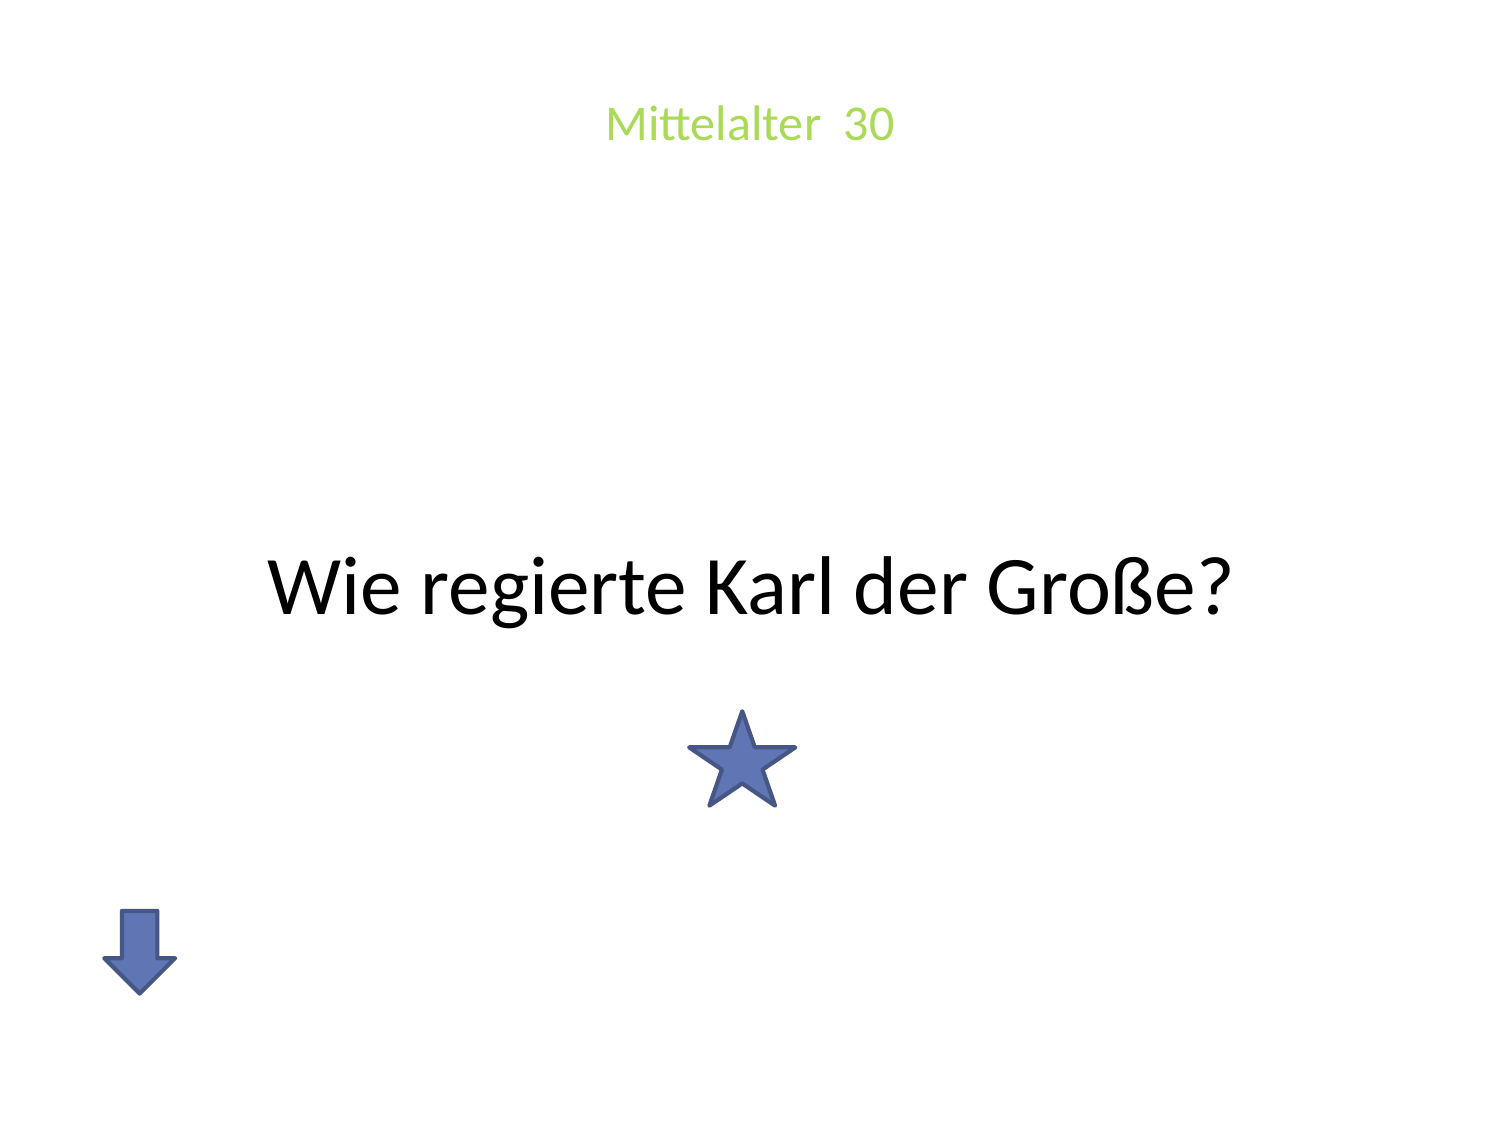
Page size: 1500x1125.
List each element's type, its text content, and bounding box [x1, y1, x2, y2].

list Wie regierte Karl der Große? [76, 219, 1427, 1036]
title Mittelalter 30 [75, 45, 1425, 197]
text_box [687, 709, 798, 808]
text_box [102, 908, 178, 996]
